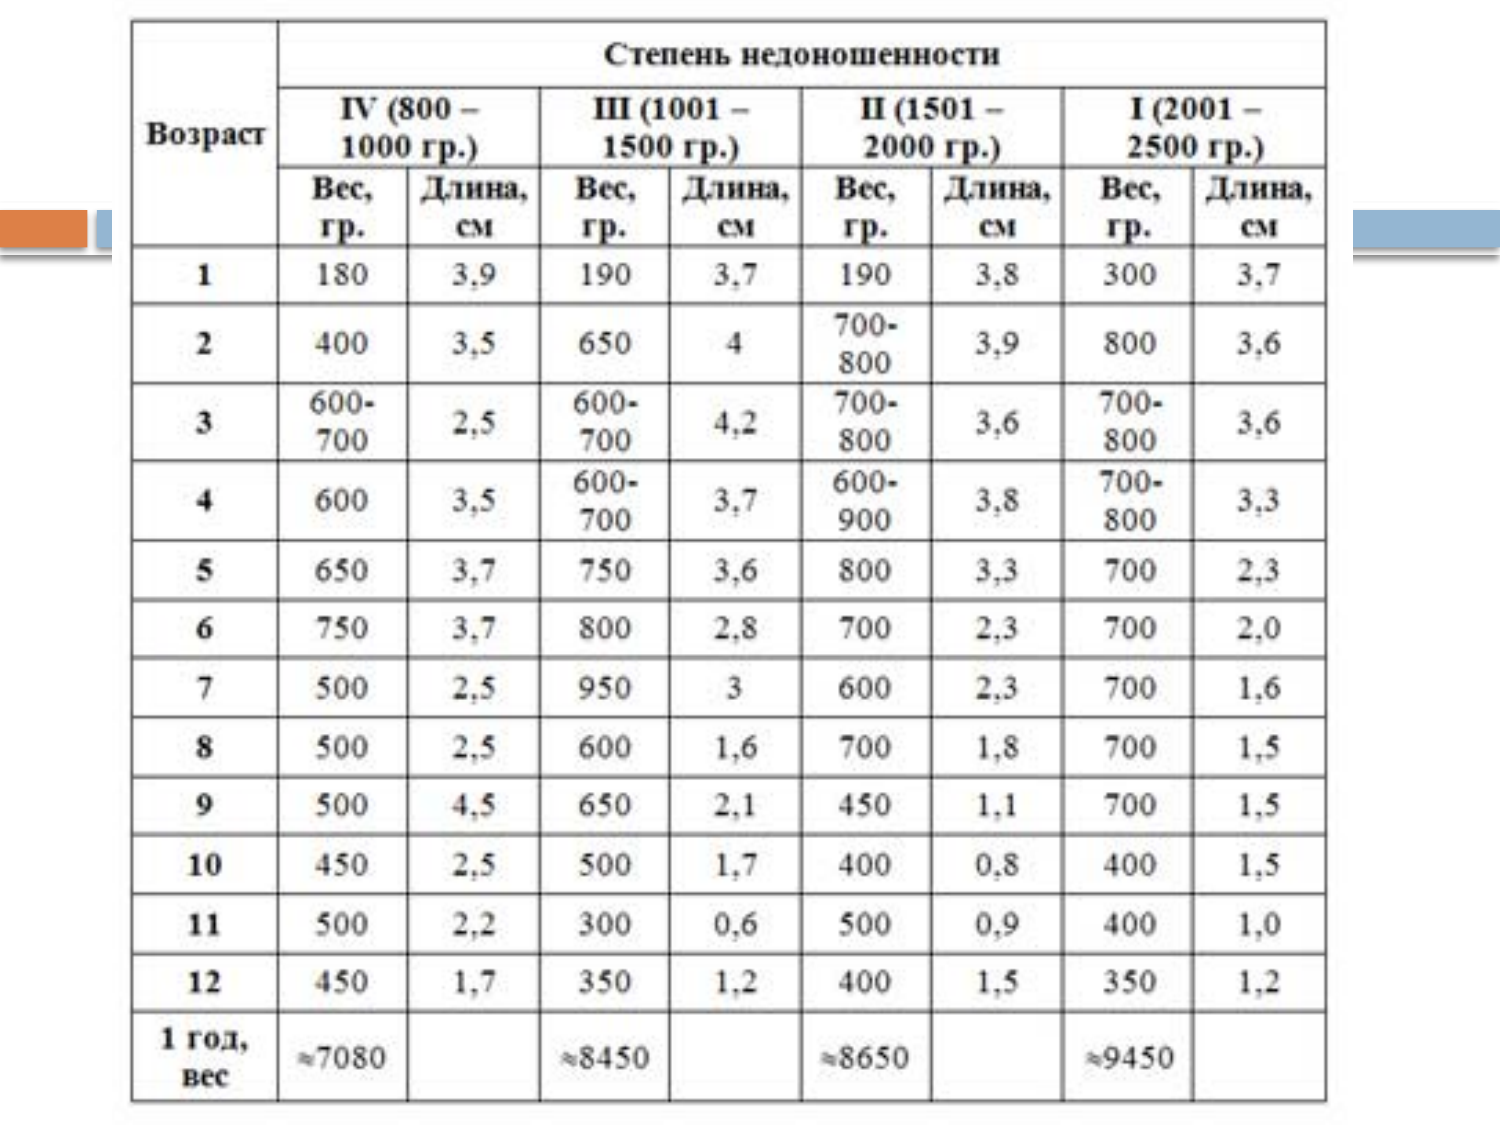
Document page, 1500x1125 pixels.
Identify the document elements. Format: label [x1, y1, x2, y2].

list [111, 0, 1353, 1125]
